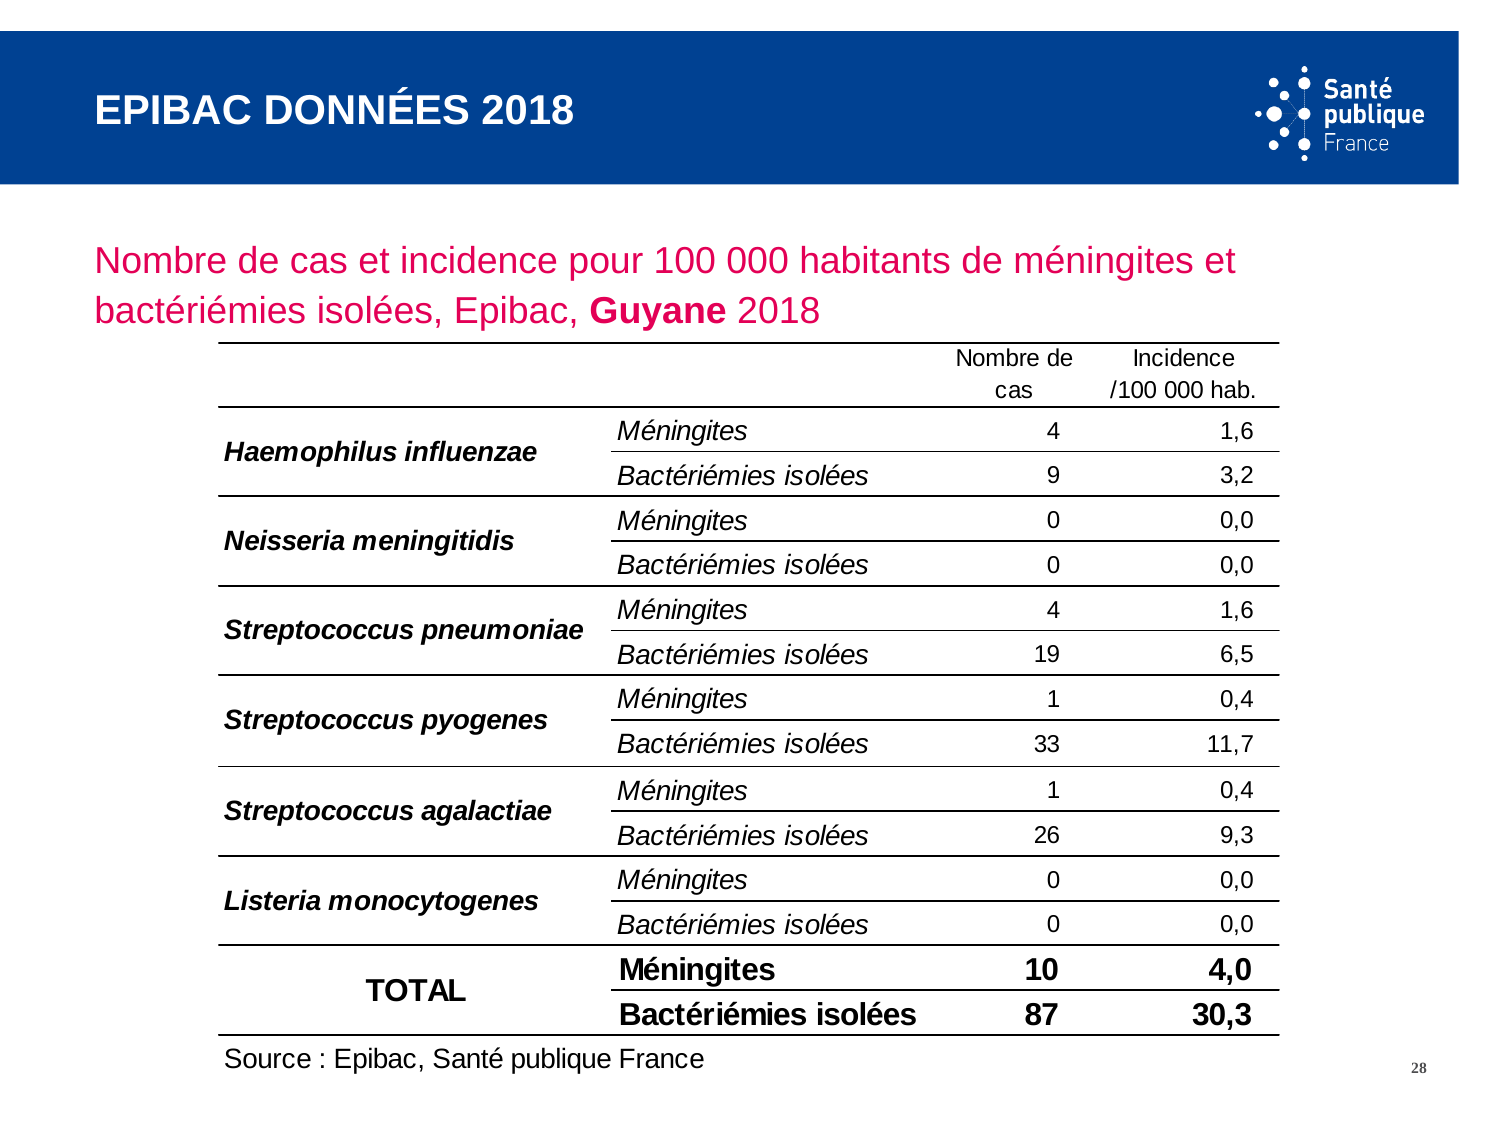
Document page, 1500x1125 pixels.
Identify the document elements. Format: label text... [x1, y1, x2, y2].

picture [1255, 66, 1424, 161]
list Nombre de cas et incidence pour 100 000 habitants de méningites et bactériémies isolées, Epibac, Guyane 2018 [88, 231, 1459, 1024]
title Epibac données 2018 [88, 30, 1211, 185]
picture [218, 342, 1282, 1081]
